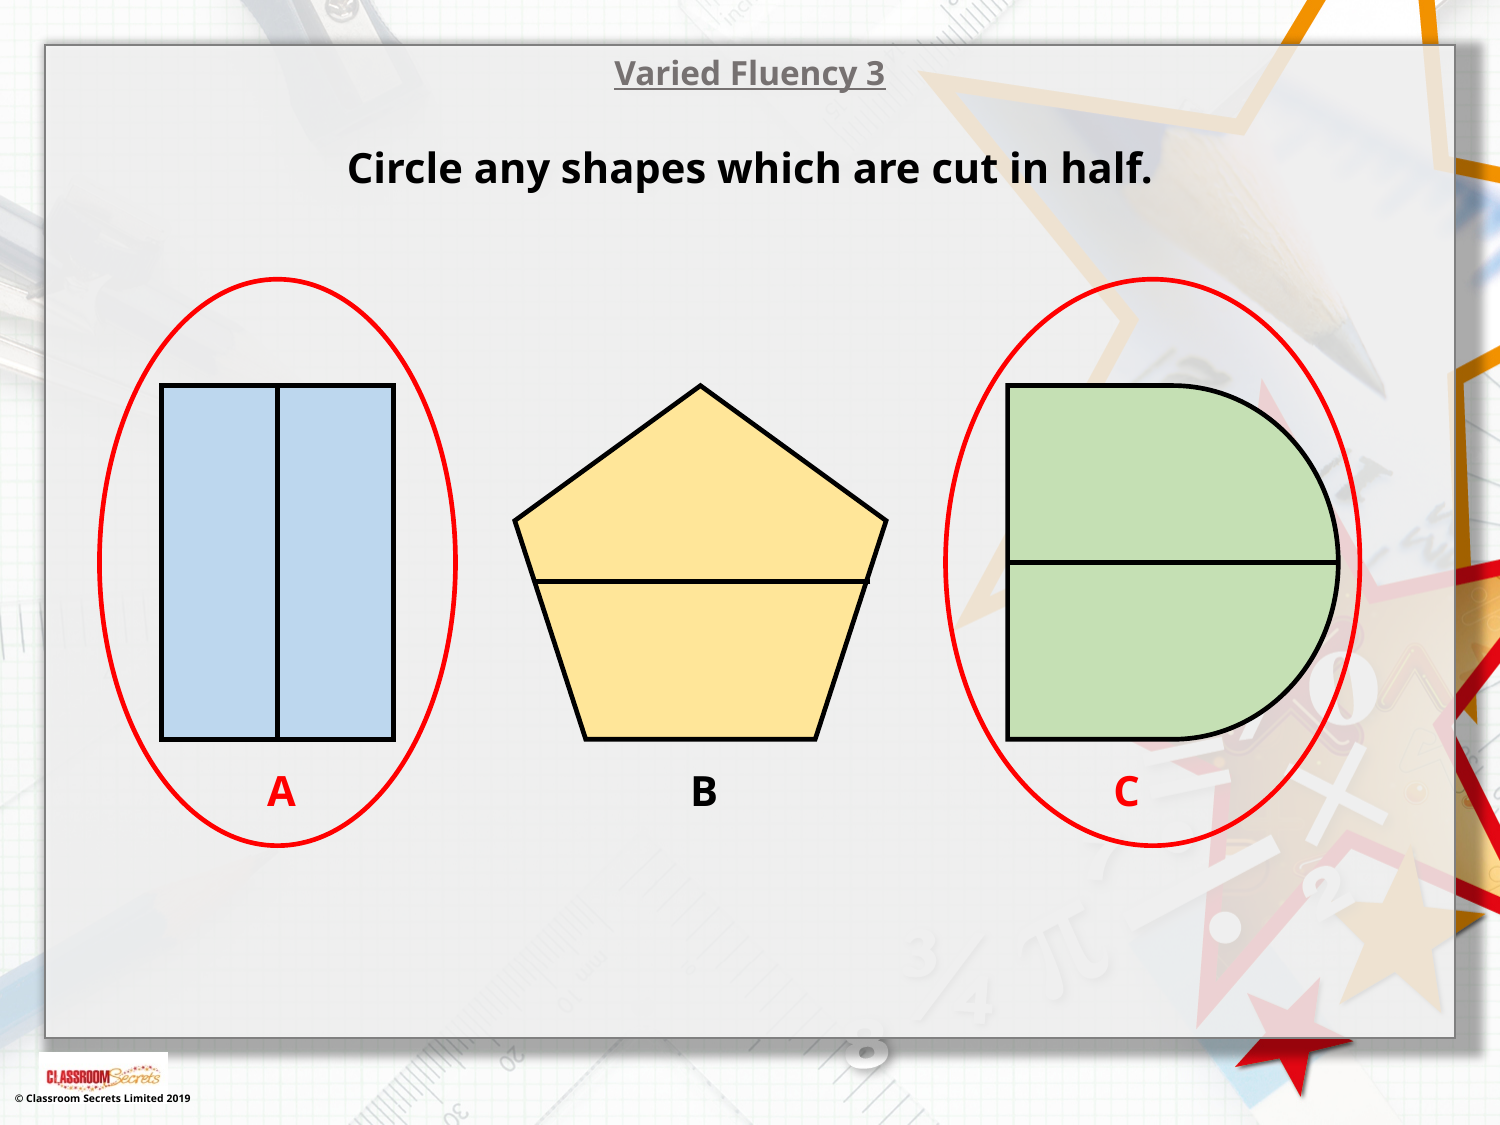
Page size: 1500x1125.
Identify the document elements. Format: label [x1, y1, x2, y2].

text_box [0, 1052, 207, 1114]
picture [0, 0, 1500, 1125]
